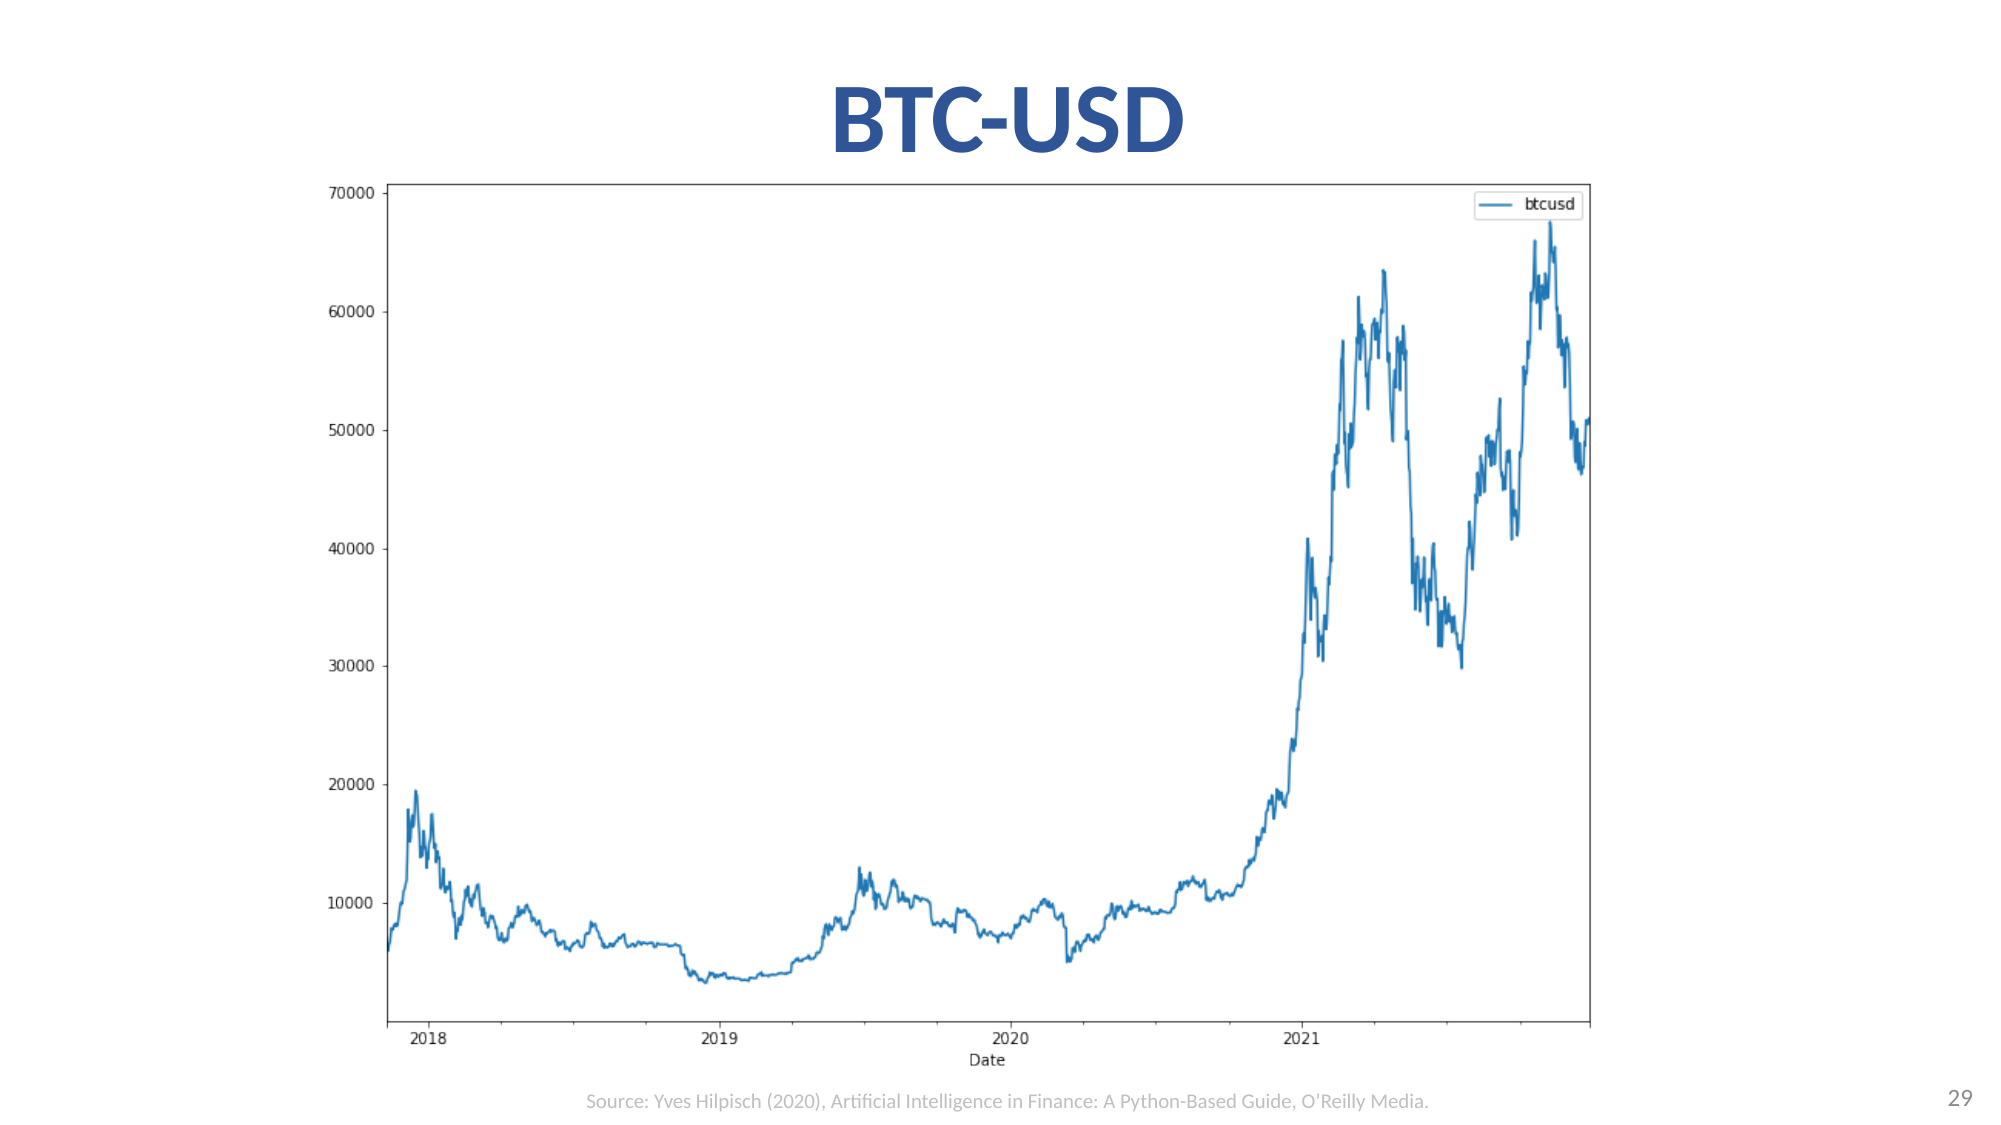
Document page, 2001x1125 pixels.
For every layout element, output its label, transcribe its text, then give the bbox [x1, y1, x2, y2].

slide_number 29 [1830, 1076, 1989, 1116]
text_box Source: Yves Hilpisch (2020), Artificial Intelligence in Finance: A Python-Based Guide, O’Reilly Media. [316, 1079, 1700, 1120]
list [316, 173, 1599, 1080]
title BTC-USD [87, 16, 1929, 210]
